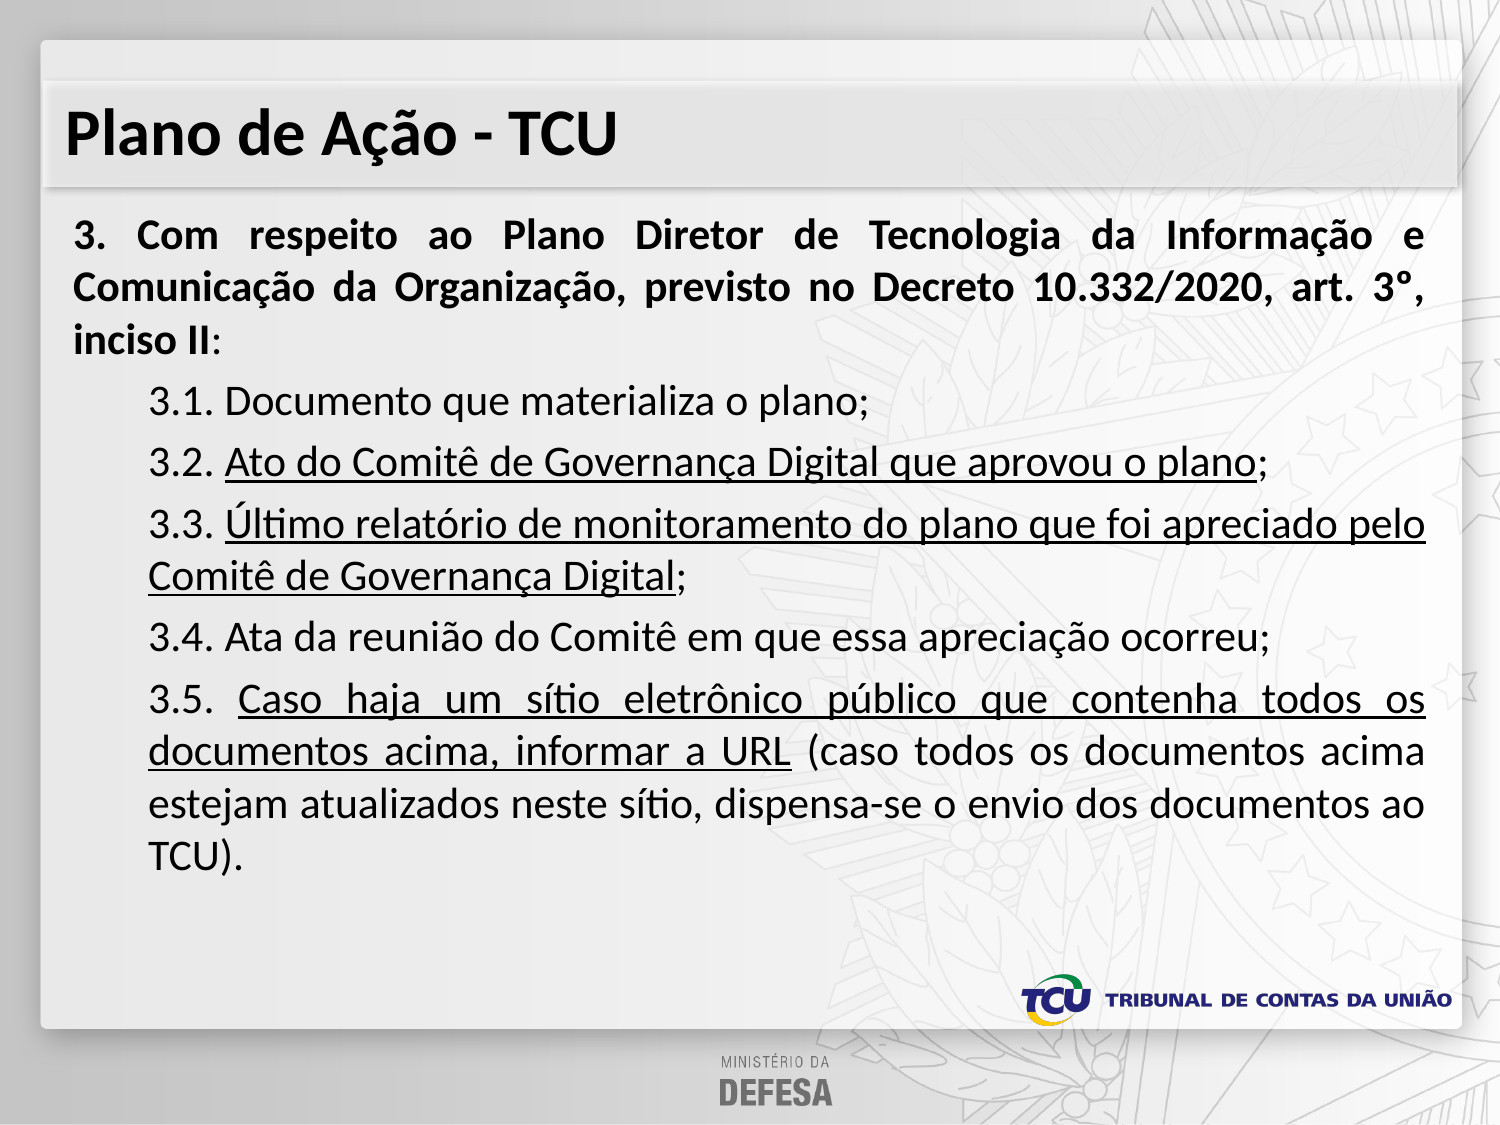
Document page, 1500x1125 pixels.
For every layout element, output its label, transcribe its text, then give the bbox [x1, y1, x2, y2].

text_box [42, 80, 1458, 188]
list 3. Com respeito ao Plano Diretor de Tecnologia da Informação e Comunicação da Organização, previsto no Decreto 10.332/2020, art. 3º, inciso II: 3.1. Documento que materializa o plano; 3.2. Ato do Comitê de Governança Digital que aprovou o plano; 3.3. Último relatório de monitoramento do plano que foi apreciado pelo Comitê de Governança Digital; 3.4. Ata da reunião do Comitê em que essa apreciação ocorreu; 3.5. Caso haja um sítio eletrônico público que contenha todos os documentos acima, informar a URL (caso todos os documentos acima estejam atualizados neste sítio, dispensa-se o envio dos documentos ao TCU). [58, 198, 1442, 838]
text_box Plano de Ação - TCU [50, 75, 1448, 181]
picture [0, 0, 1500, 1125]
